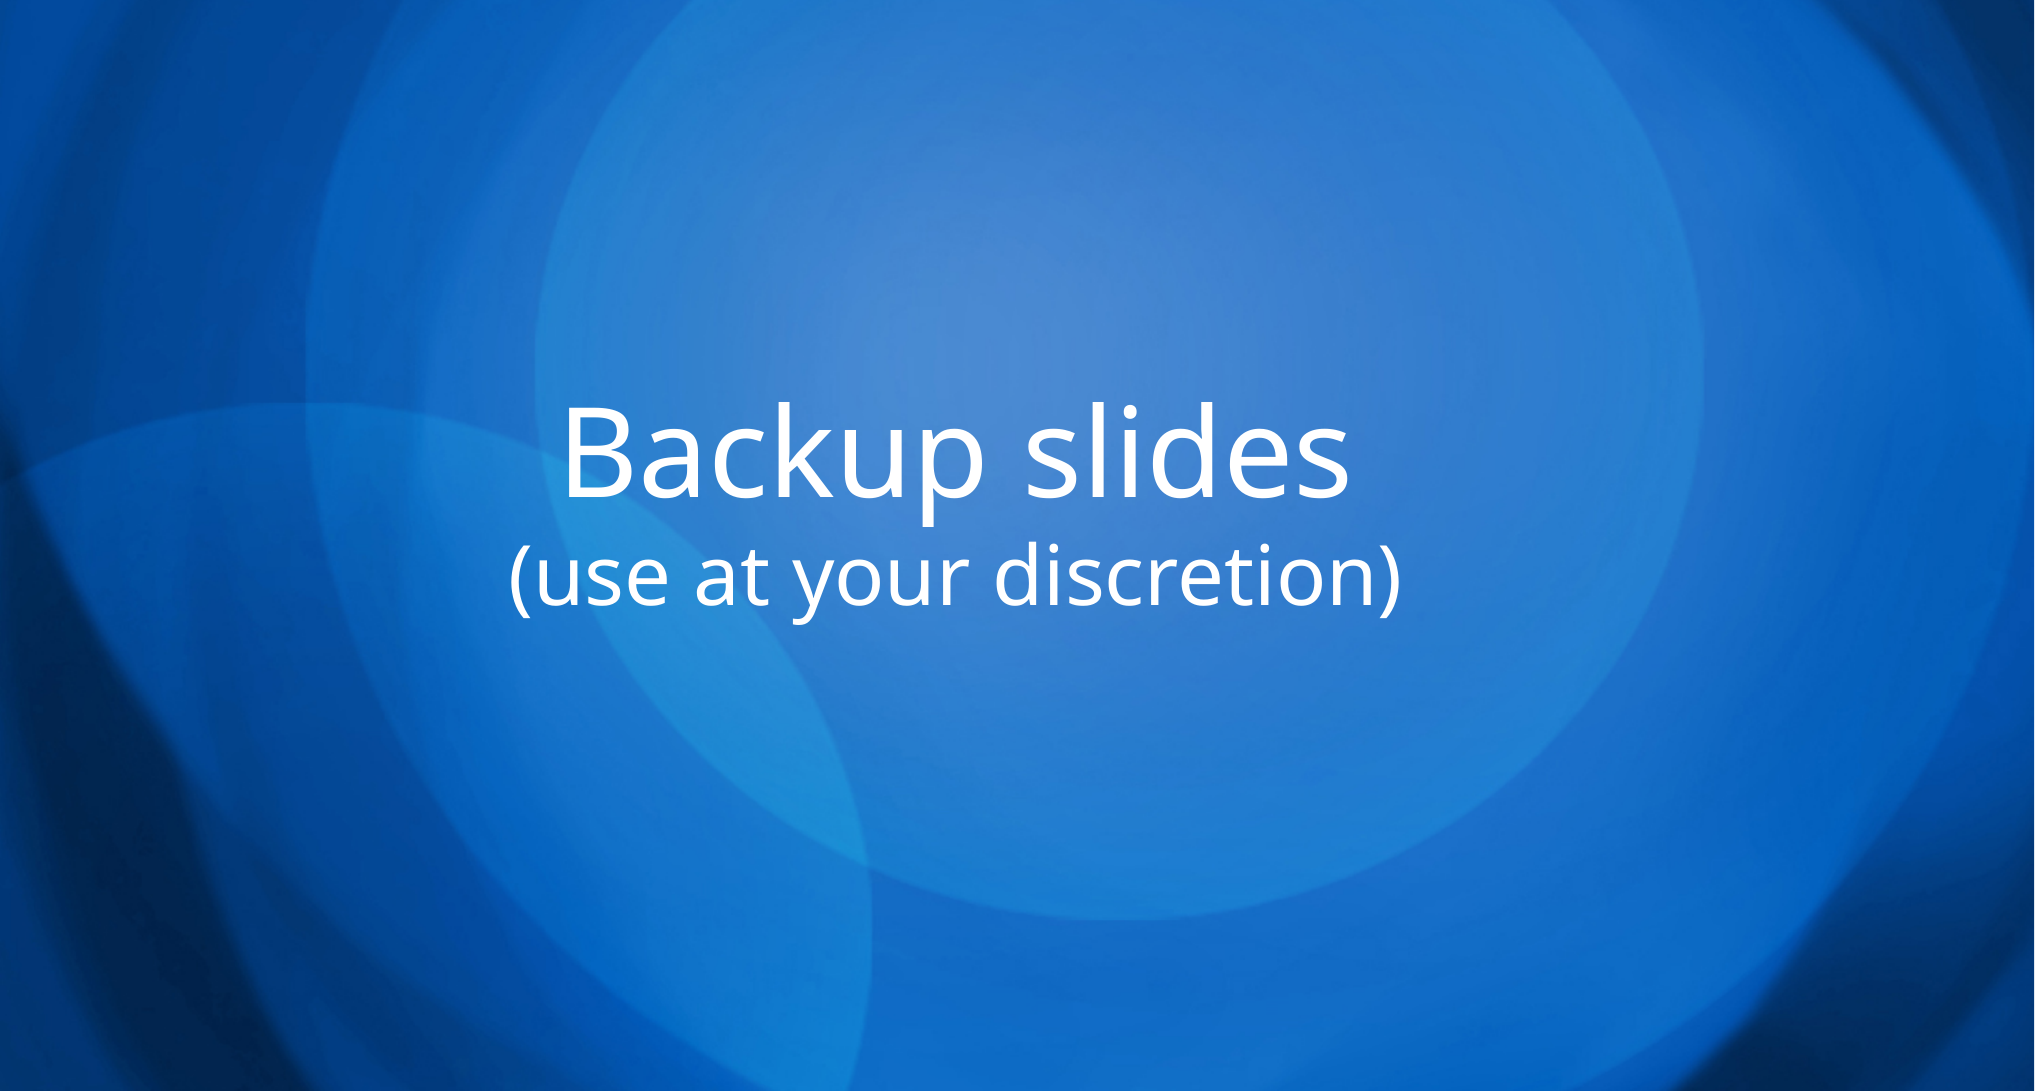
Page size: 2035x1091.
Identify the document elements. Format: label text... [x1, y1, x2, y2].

picture [0, 0, 2035, 1091]
title Backup slides (use at your discretion) [40, 405, 1872, 589]
